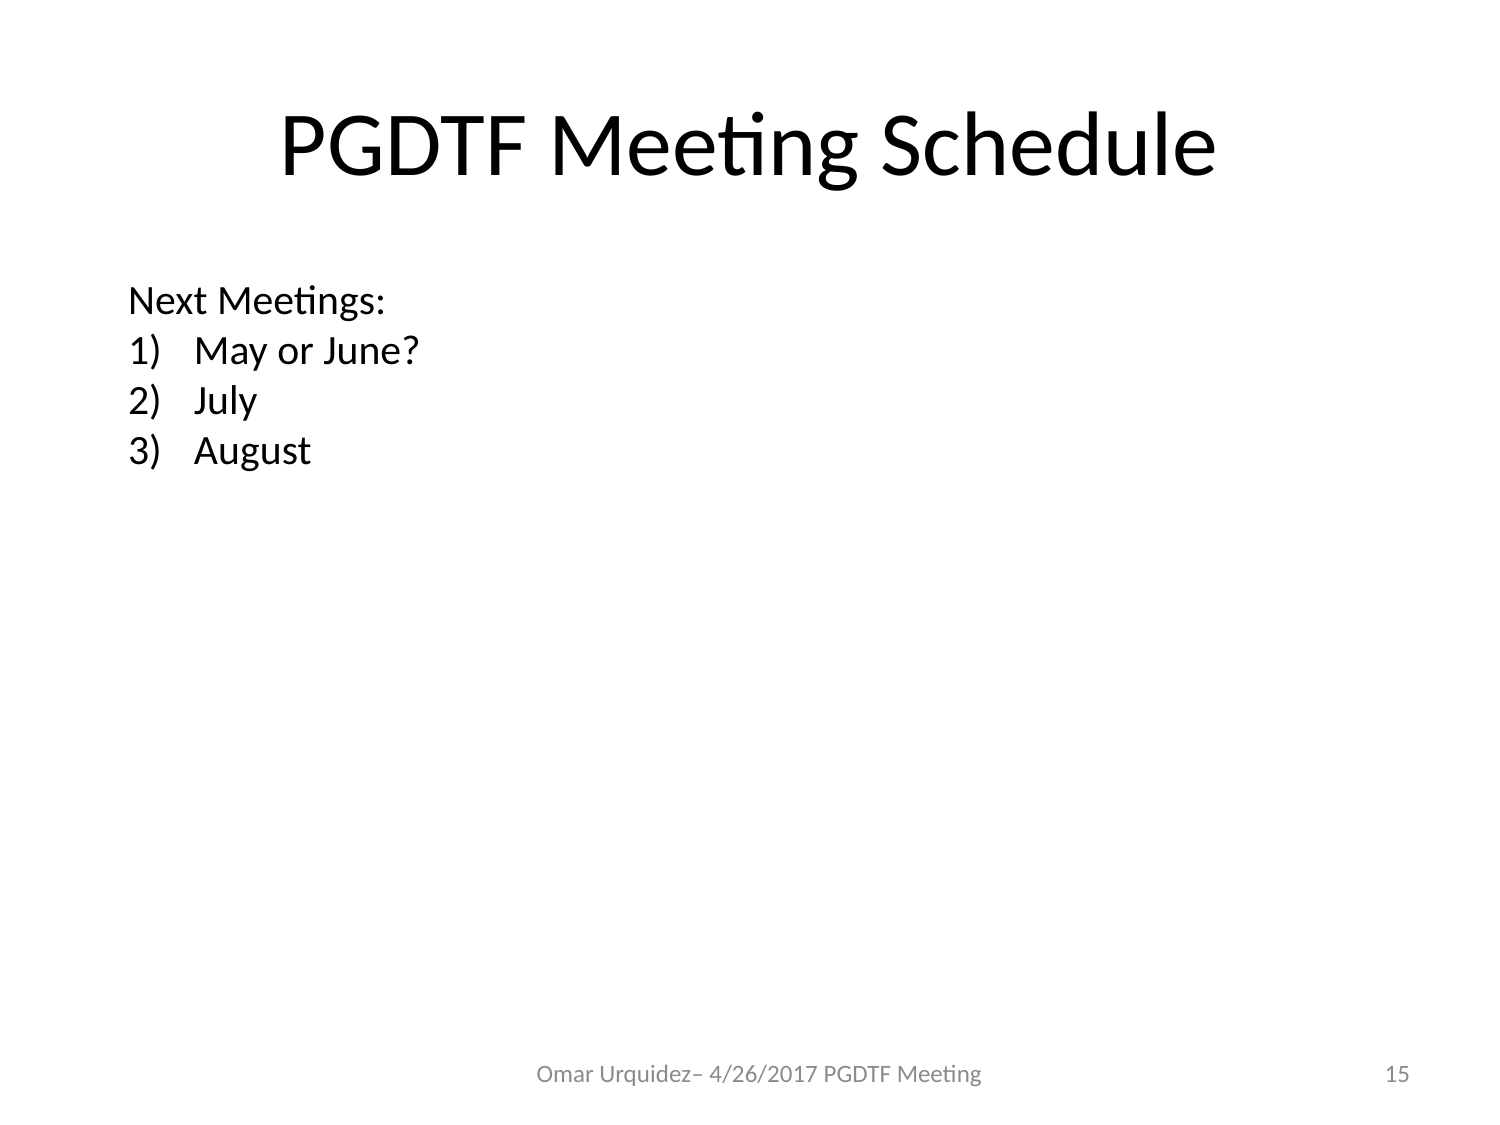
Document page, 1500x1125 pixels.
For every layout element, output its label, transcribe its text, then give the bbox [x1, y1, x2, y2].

title PGDTF Meeting Schedule [75, 45, 1425, 233]
slide_number 15 [1074, 1042, 1425, 1103]
text_box Next Meetings: May or June? July August [113, 265, 1367, 531]
footer Omar Urquidez– 4/26/2017 PGDTF Meeting [512, 1042, 1013, 1103]
